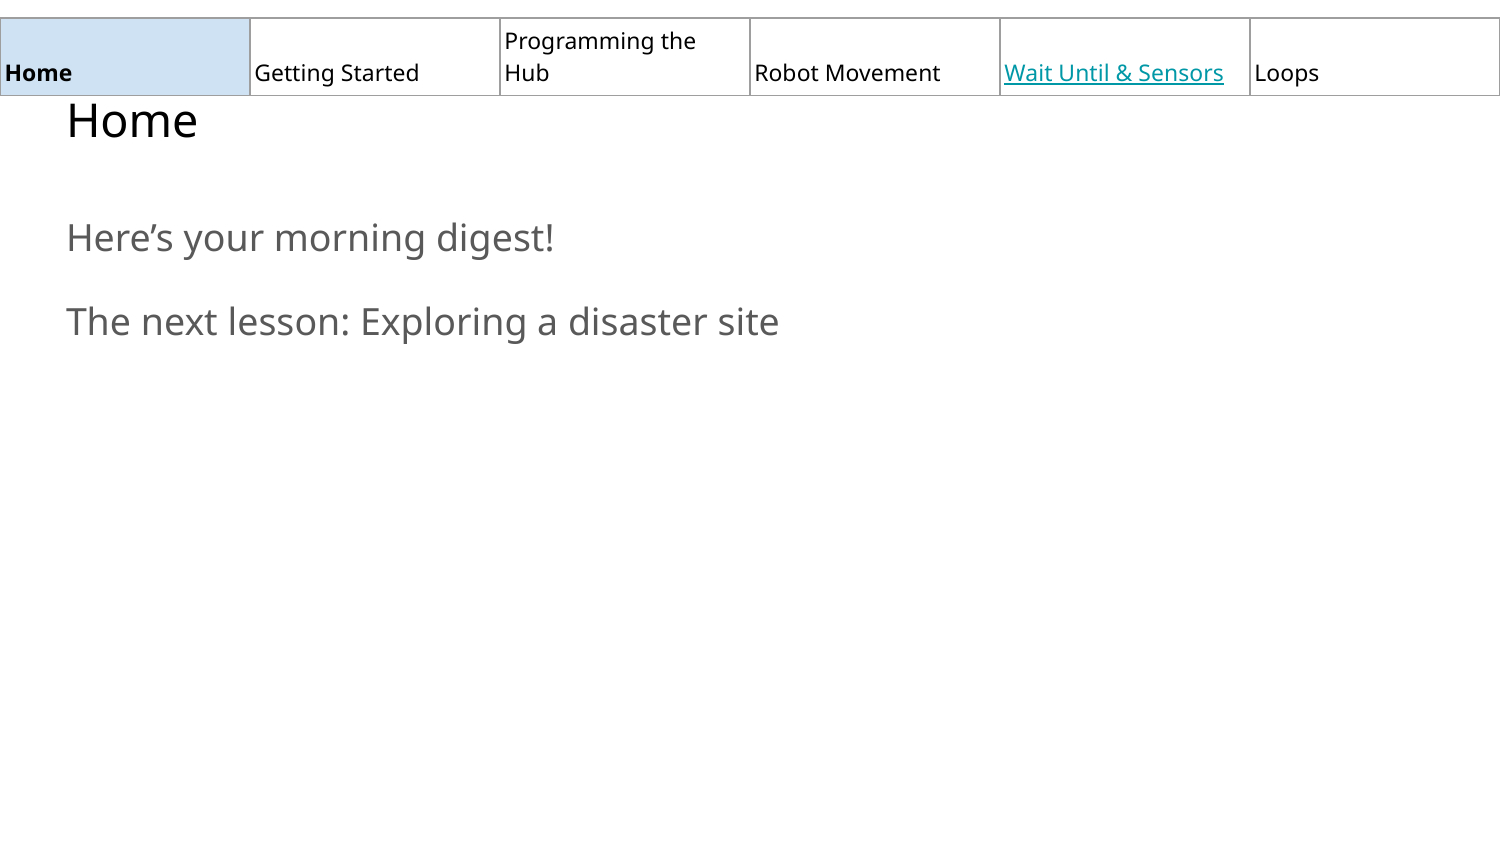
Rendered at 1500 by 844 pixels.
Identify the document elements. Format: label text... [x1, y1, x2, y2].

table_header Home [1, 19, 249, 95]
table_header Wait Until & Sensors [1001, 19, 1249, 95]
table_header Loops [1251, 19, 1499, 95]
table_header Robot Movement [751, 19, 999, 95]
table_header Getting Started [251, 19, 499, 95]
table_header Programming the Hub [501, 19, 749, 95]
list Here’s your morning digest! The next lesson: Exploring a disaster site [51, 189, 1449, 750]
title Home [51, 96, 1449, 167]
